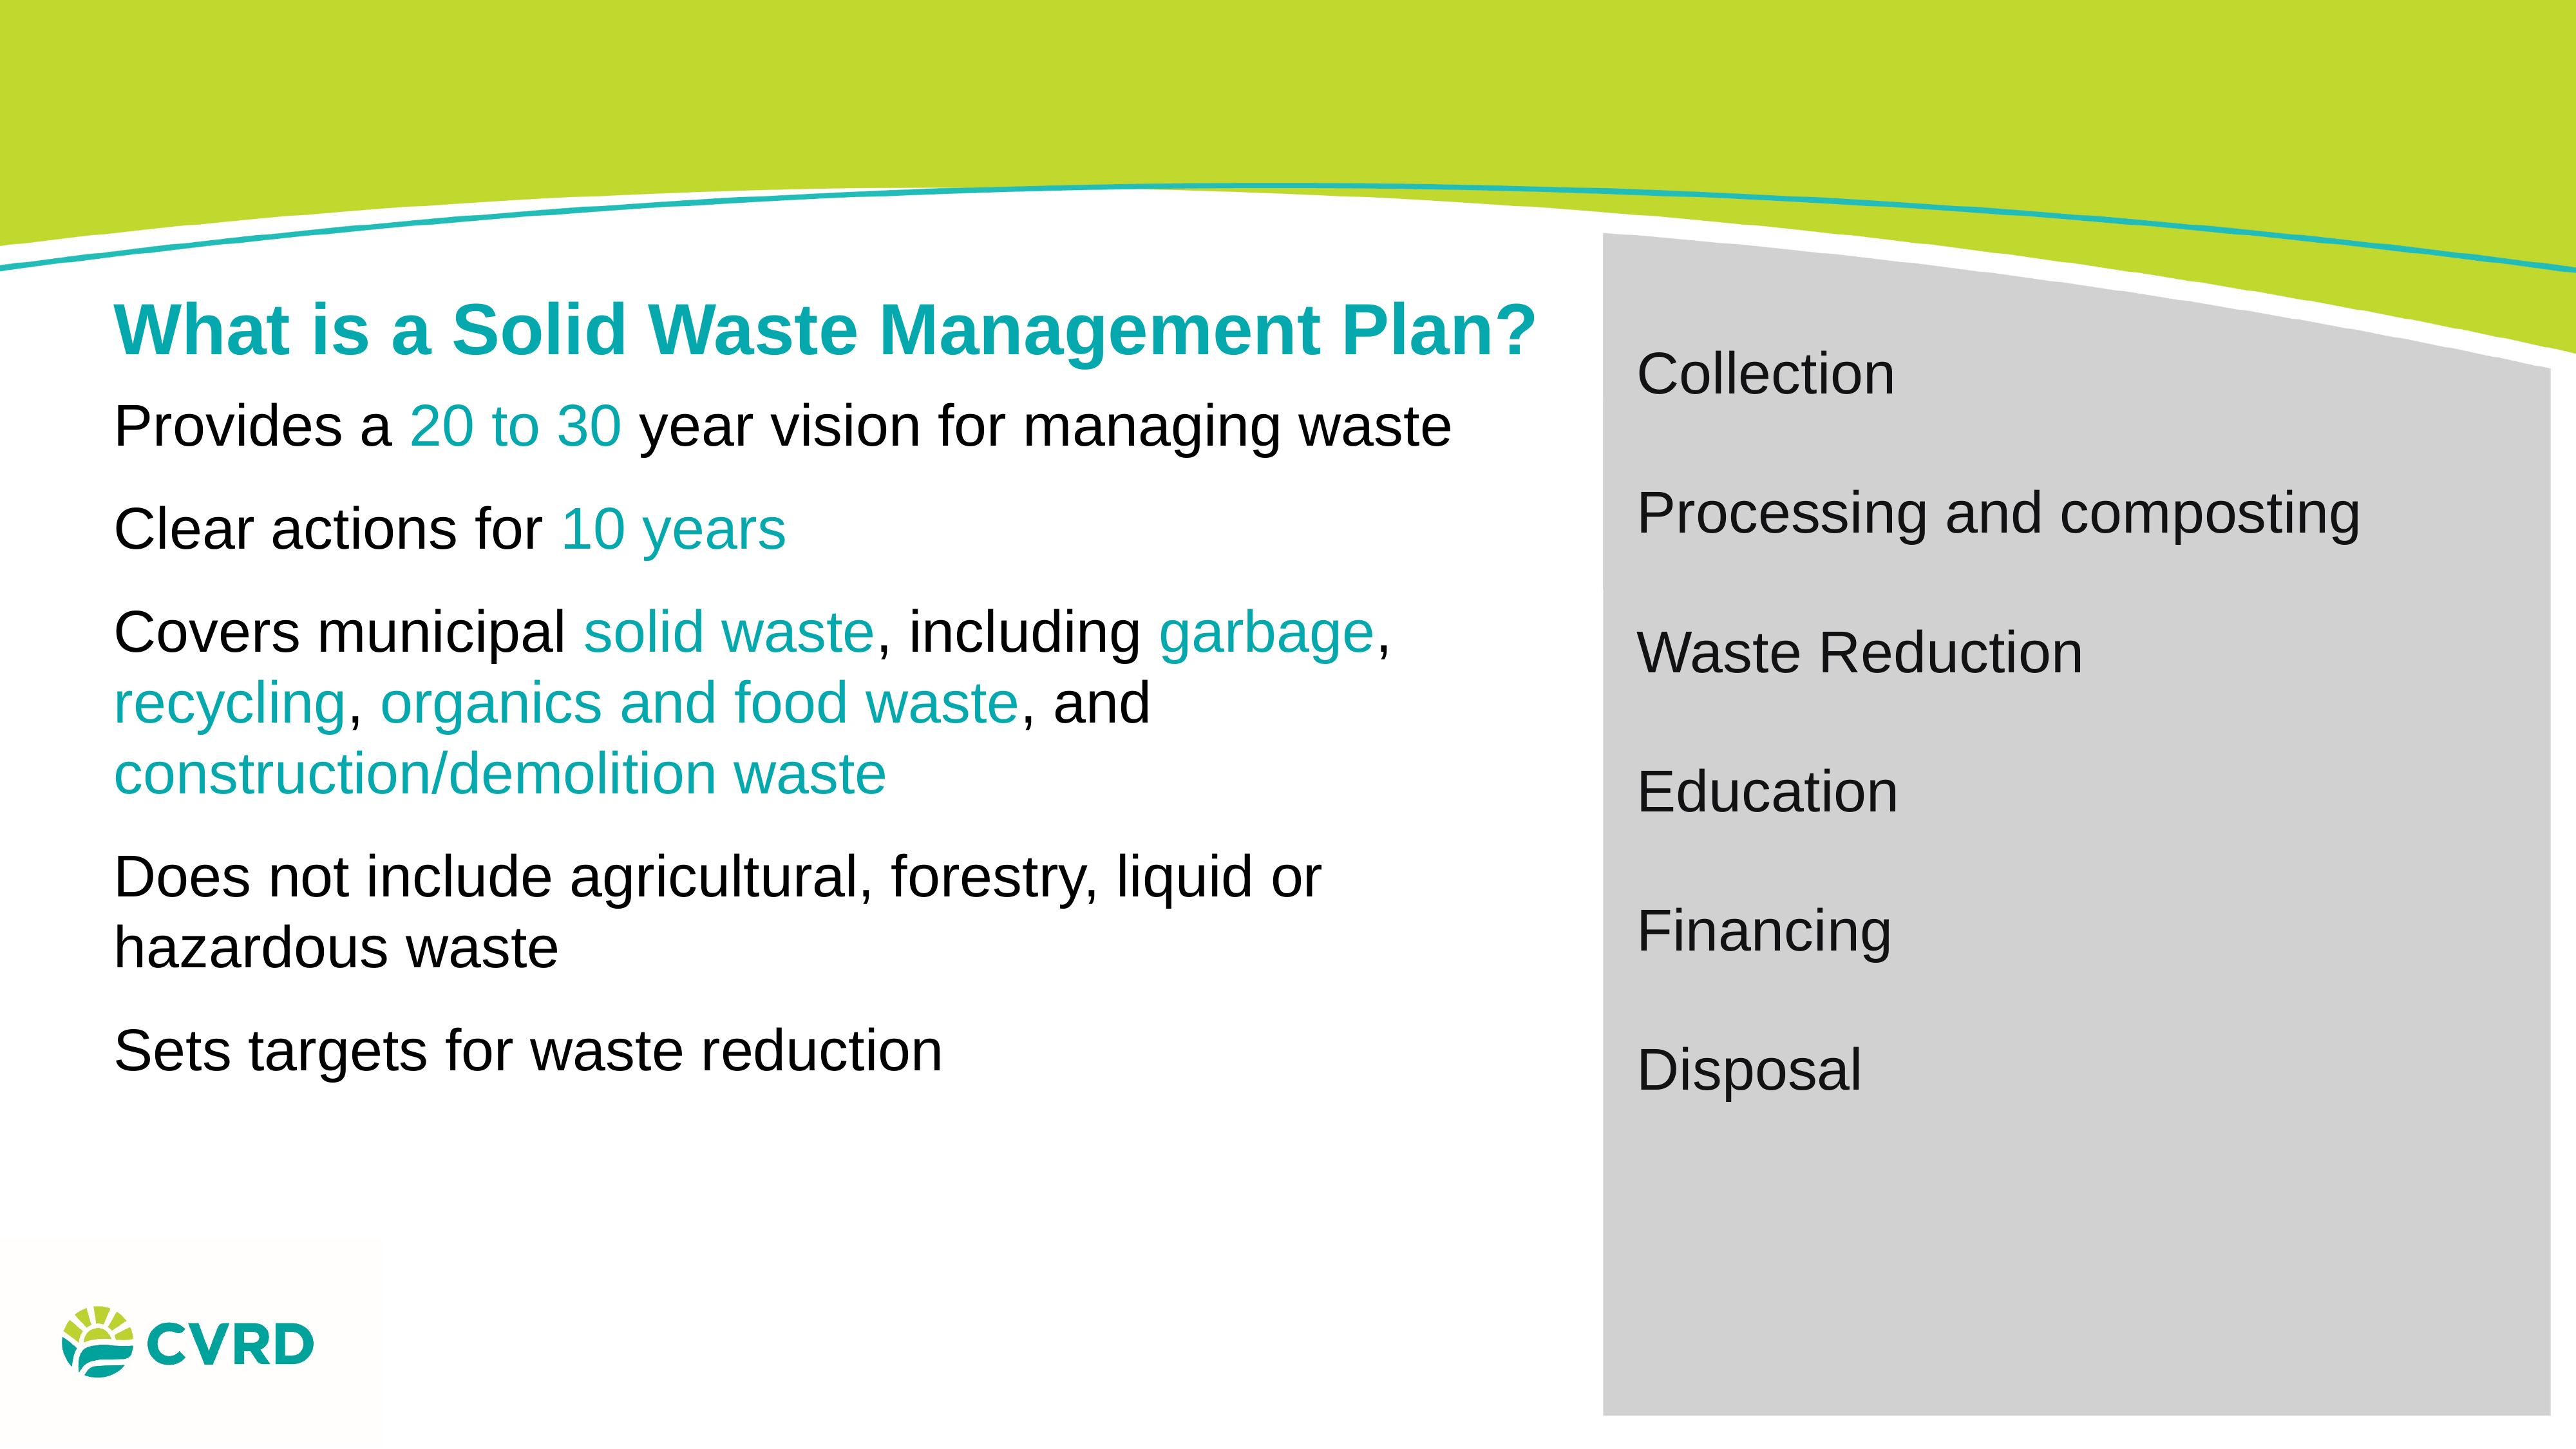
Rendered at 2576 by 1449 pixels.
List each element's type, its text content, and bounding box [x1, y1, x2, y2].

text_box Provides a 20 to 30 year vision for managing waste Clear actions for 10 years Covers municipal solid waste, including garbage, recycling, organics and food waste, and construction/demolition waste Does not include agricultural, forestry, liquid or hazardous waste Sets targets for waste reduction [104, 382, 1579, 1200]
list What is a Solid Waste Management Plan? [104, 277, 1579, 323]
picture [0, 0, 2576, 1449]
list Collection Processing and composting Waste Reduction Education Financing Disposal [1627, 330, 2461, 1316]
